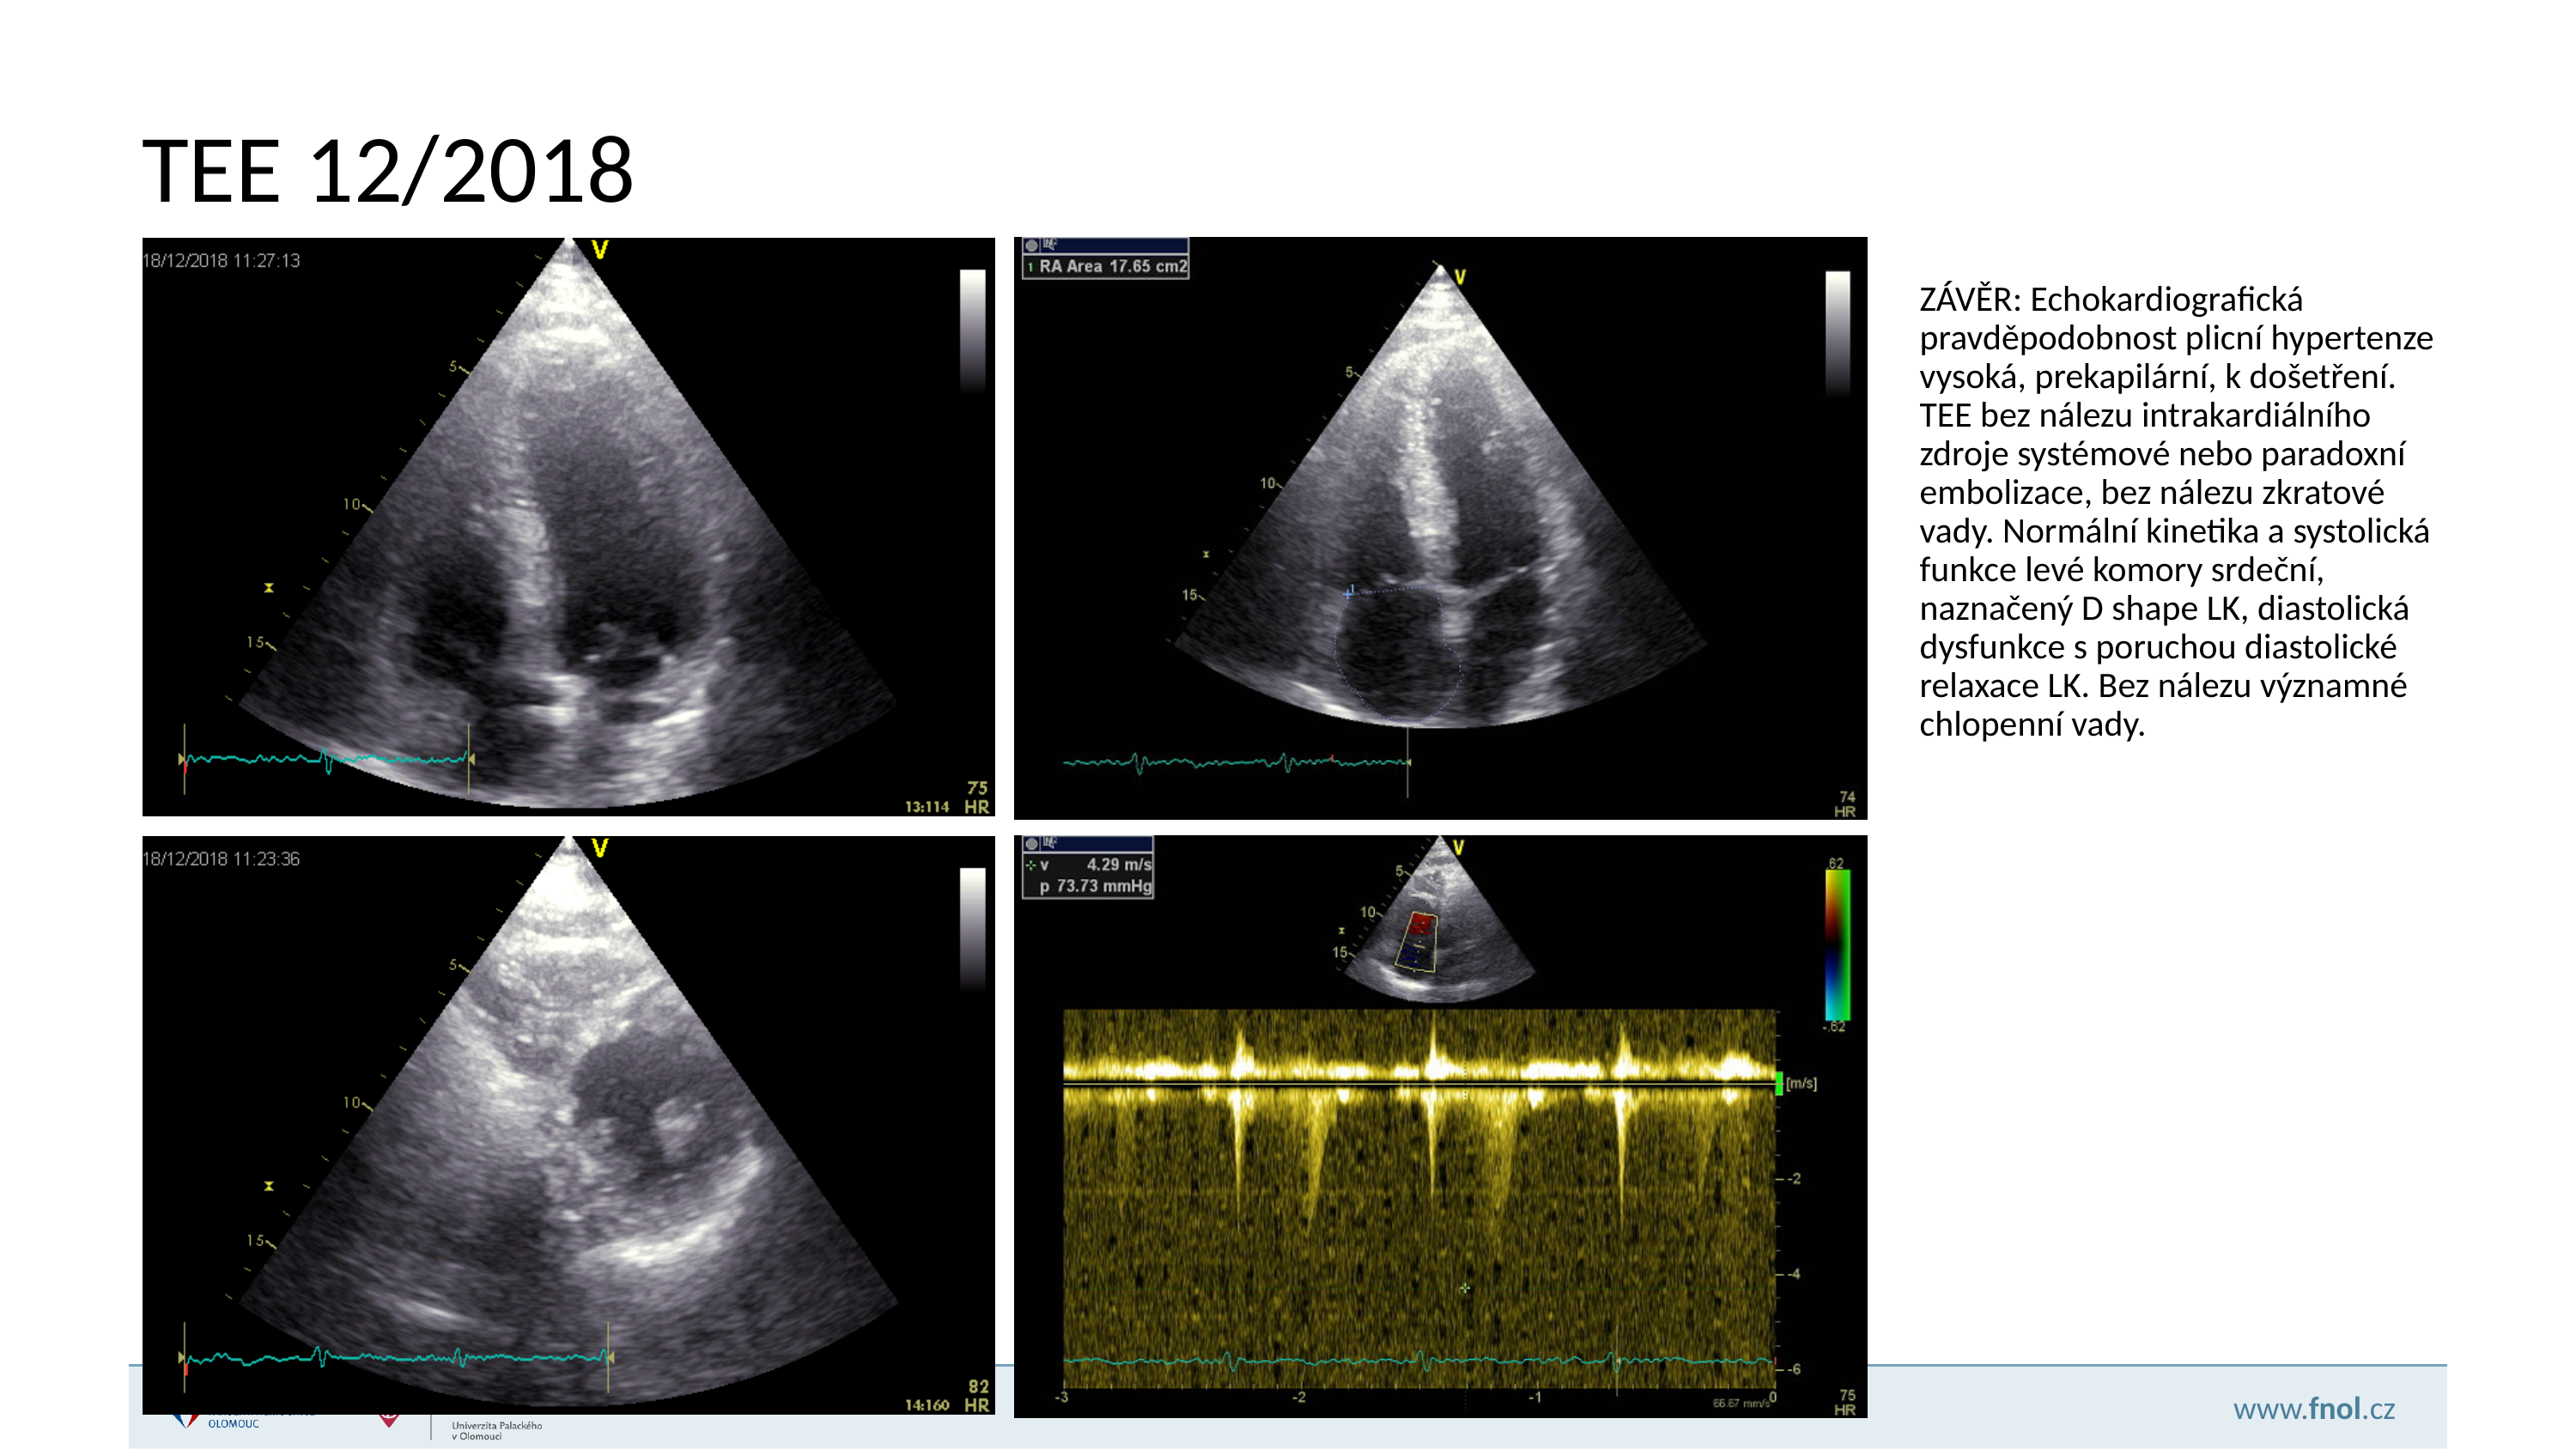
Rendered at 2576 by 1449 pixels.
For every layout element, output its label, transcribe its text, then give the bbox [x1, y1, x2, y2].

picture [1013, 237, 1868, 820]
picture [359, 1416, 553, 1445]
list ZÁVĚR: Echokardiografická pravděpodobnost plicní hypertenze vysoká, prekapilární, k došetření. TEE bez nálezu intrakardiálního zdroje systémové nebo paradoxní embolizace, bez nálezu zkratové vady. Normální kinetika a systolická funkce levé komory srdeční, naznačený D shape LK, diastolická dysfunkce s poruchou diastolické relaxace LK. Bez nálezu významné chlopenní vady. [1906, 273, 2447, 1252]
title TEE 12/2018 [129, 106, 1932, 235]
picture [164, 1416, 321, 1428]
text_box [142, 835, 995, 1416]
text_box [142, 237, 995, 817]
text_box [128, 1365, 2447, 1449]
picture [1013, 835, 1868, 1418]
